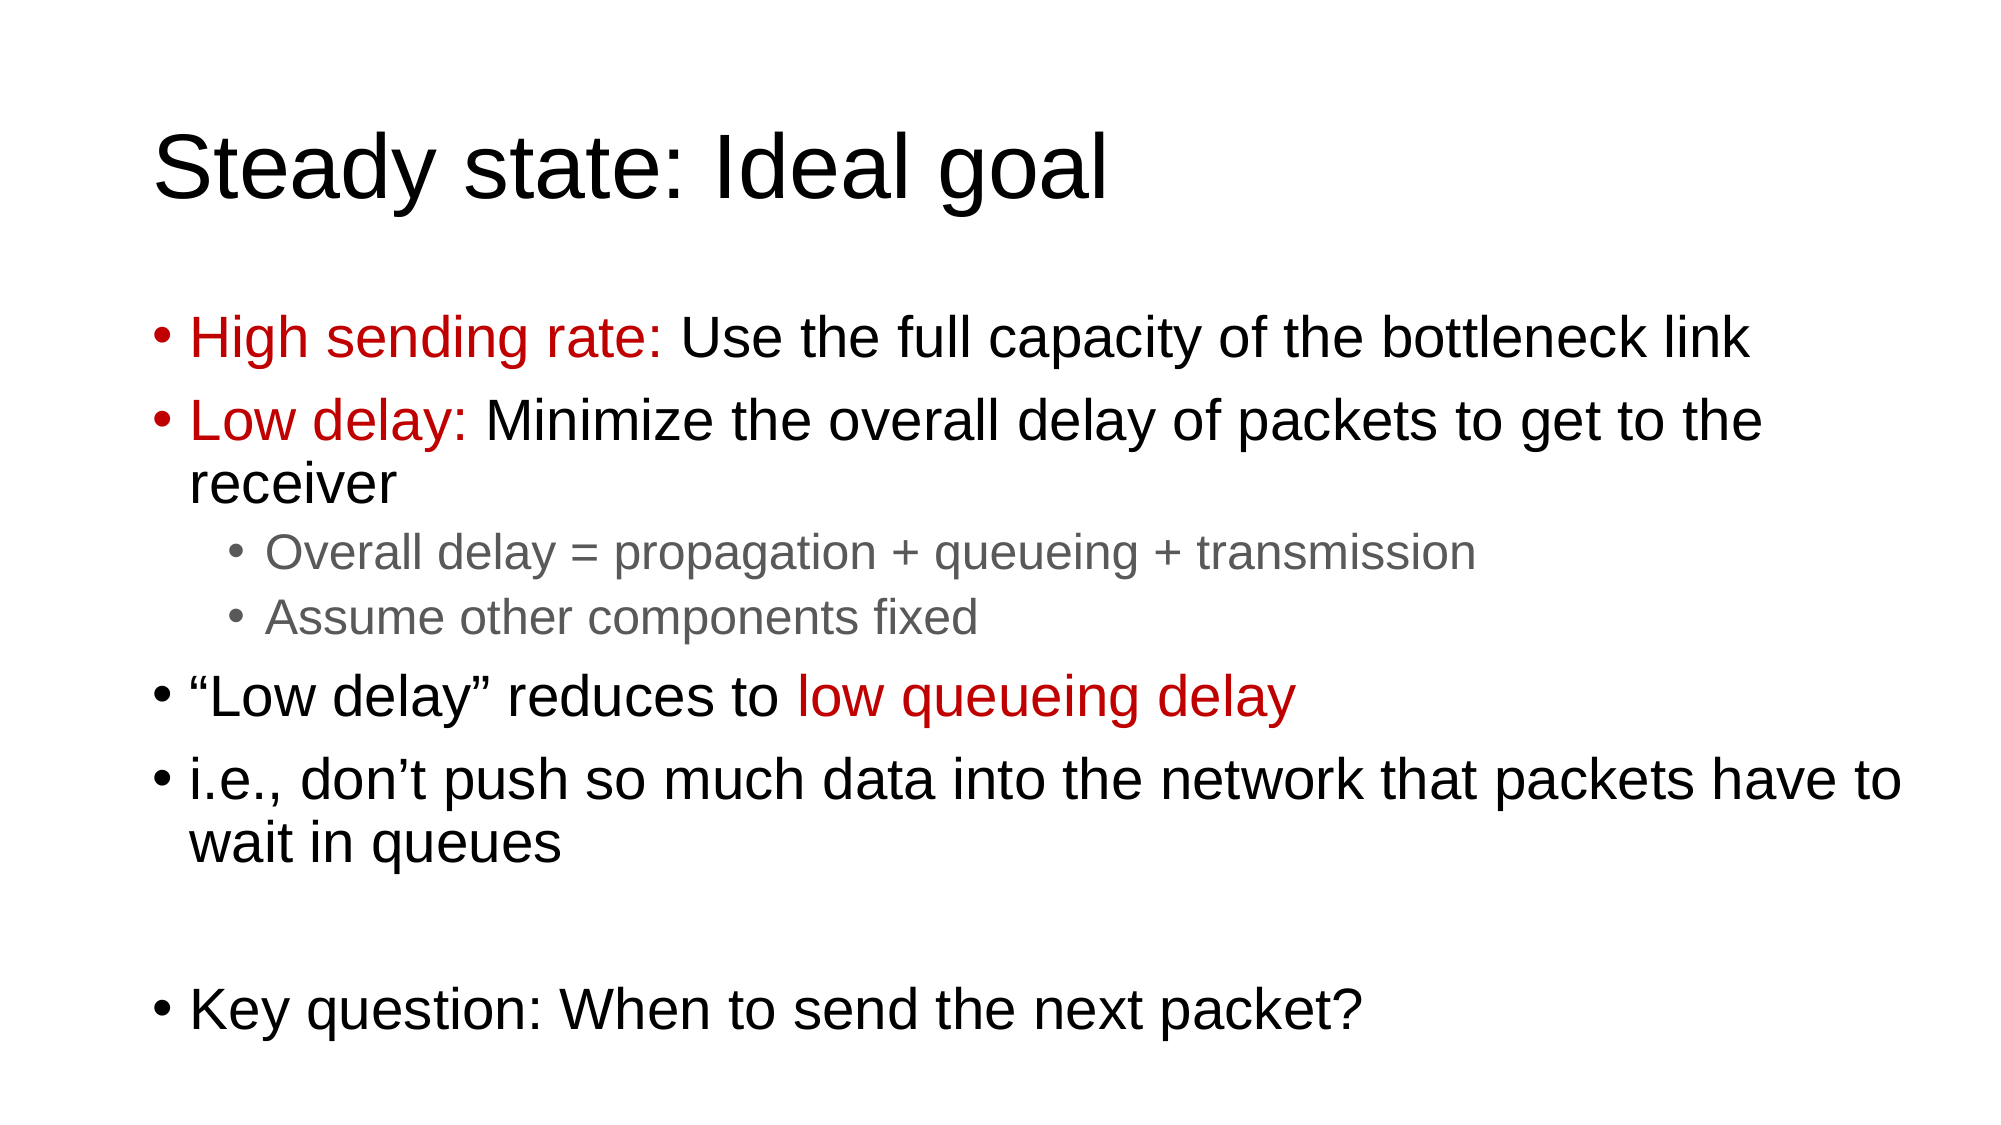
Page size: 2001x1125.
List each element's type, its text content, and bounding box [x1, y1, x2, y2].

list High sending rate: Use the full capacity of the bottleneck link Low delay: Minimize the overall delay of packets to get to the receiver Overall delay = propagation + queueing + transmission Assume other components fixed “Low delay” reduces to low queueing delay i.e., don’t push so much data into the network that packets have to wait in queues Key question: When to send the next packet? [137, 299, 1953, 1105]
title Steady state: Ideal goal [137, 59, 1863, 278]
